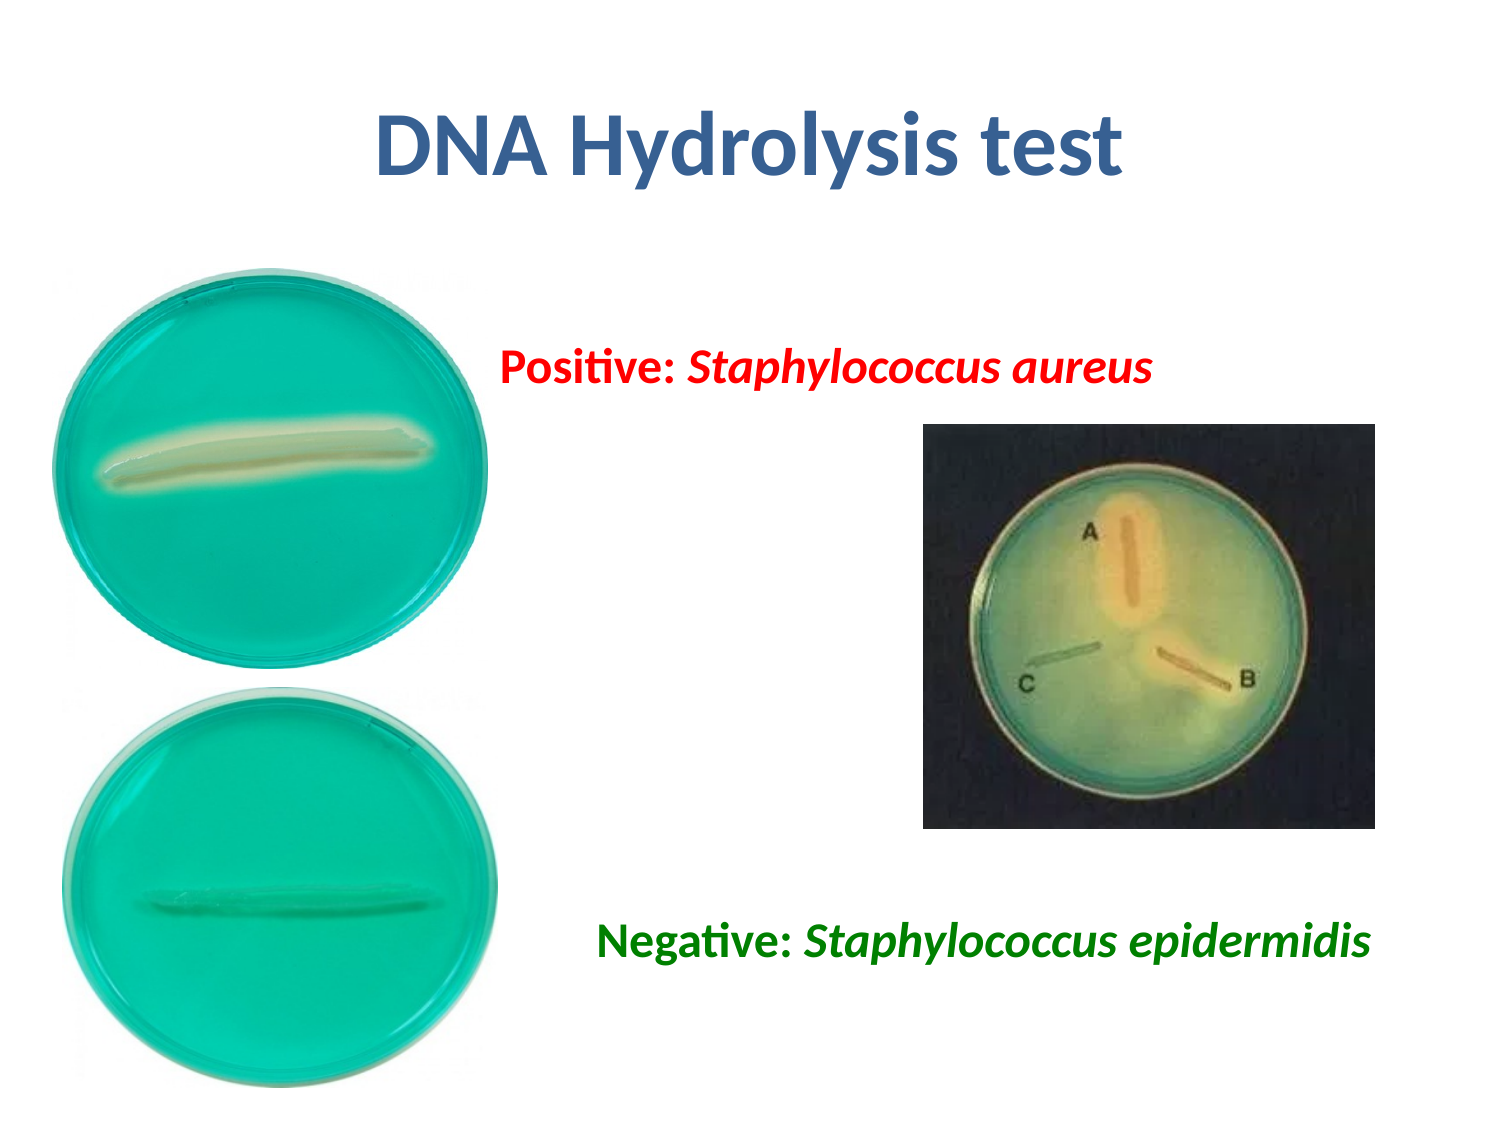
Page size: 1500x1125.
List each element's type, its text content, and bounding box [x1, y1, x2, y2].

text_box Negative: Staphylococcus epidermidis [581, 899, 1387, 975]
text_box Positive: Staphylococcus aureus [492, 325, 1363, 461]
picture [923, 424, 1375, 829]
title DNA Hydrolysis test [75, 45, 1425, 233]
picture [62, 687, 499, 1088]
picture [51, 267, 488, 669]
